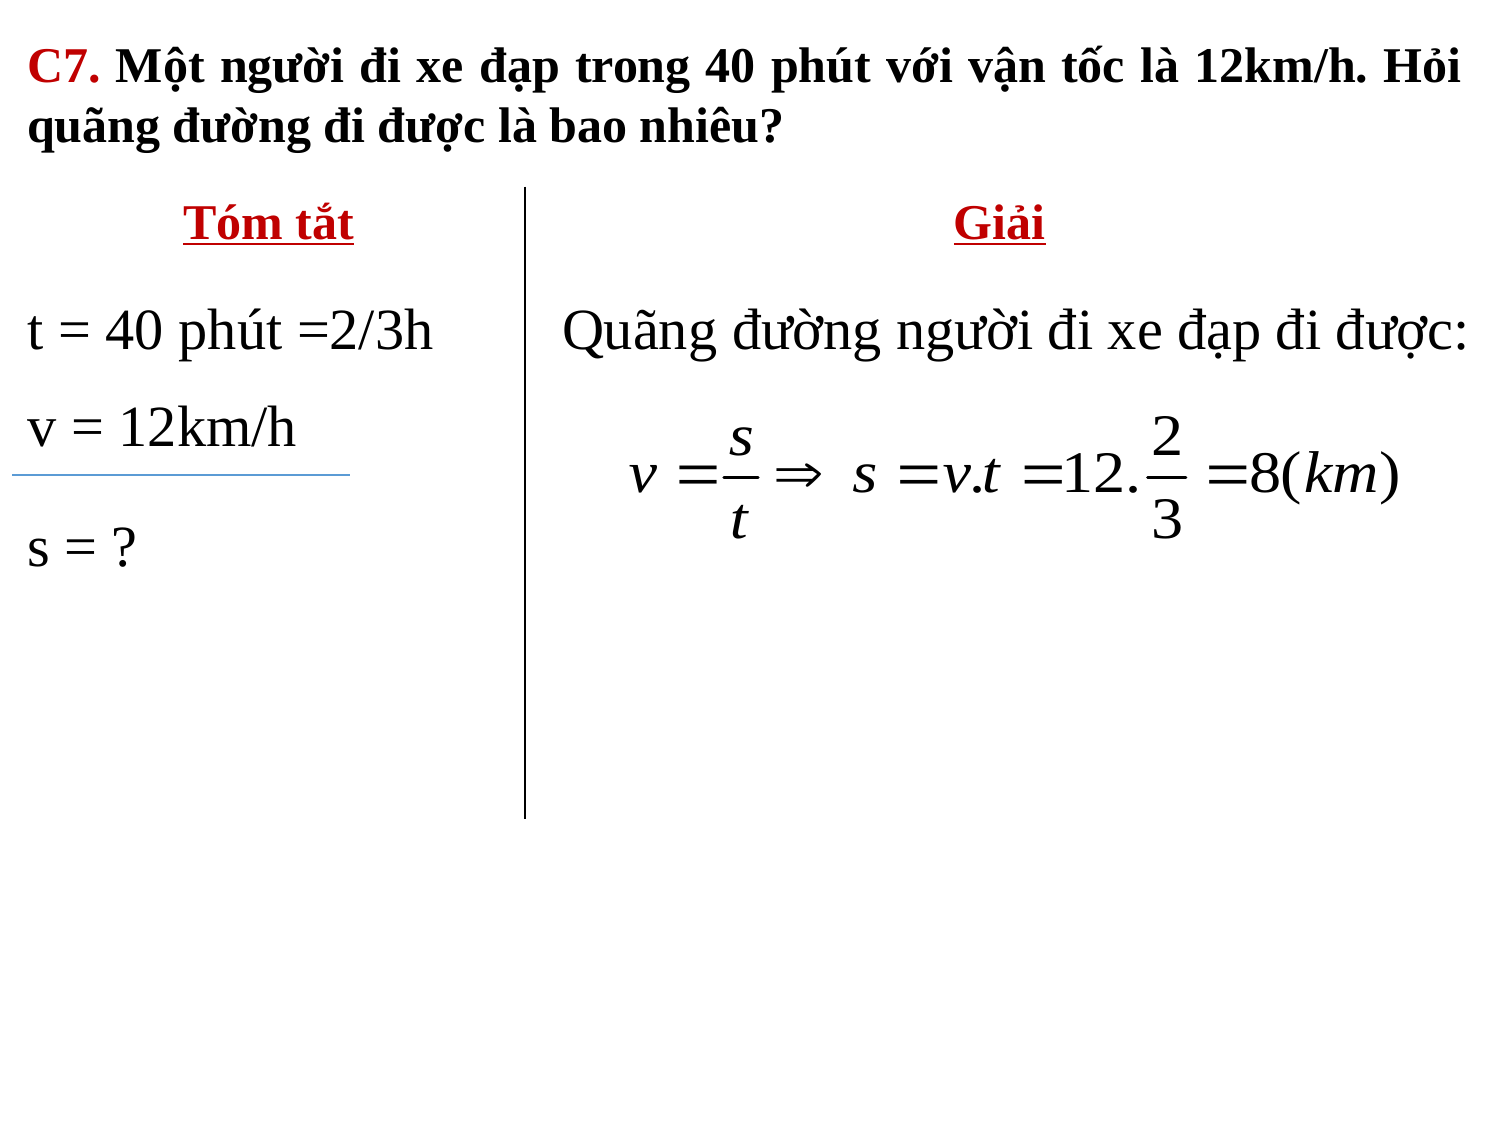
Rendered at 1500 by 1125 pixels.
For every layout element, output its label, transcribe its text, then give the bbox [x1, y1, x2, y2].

text_box C7. Một người đi xe đạp trong 40 phút với vận tốc là 12km/h. Hỏi quãng đường đi được là bao nhiêu? [12, 24, 1478, 160]
table_cell t = 40 phút =2/3h v = 12km/h s = ? [13, 258, 524, 819]
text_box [619, 398, 1413, 552]
table_cell [526, 258, 1474, 819]
table_header Giải [526, 188, 1474, 258]
text_box Quãng đường người đi xe đạp đi được: [547, 283, 1500, 439]
table_header Tóm tắt [13, 188, 524, 258]
